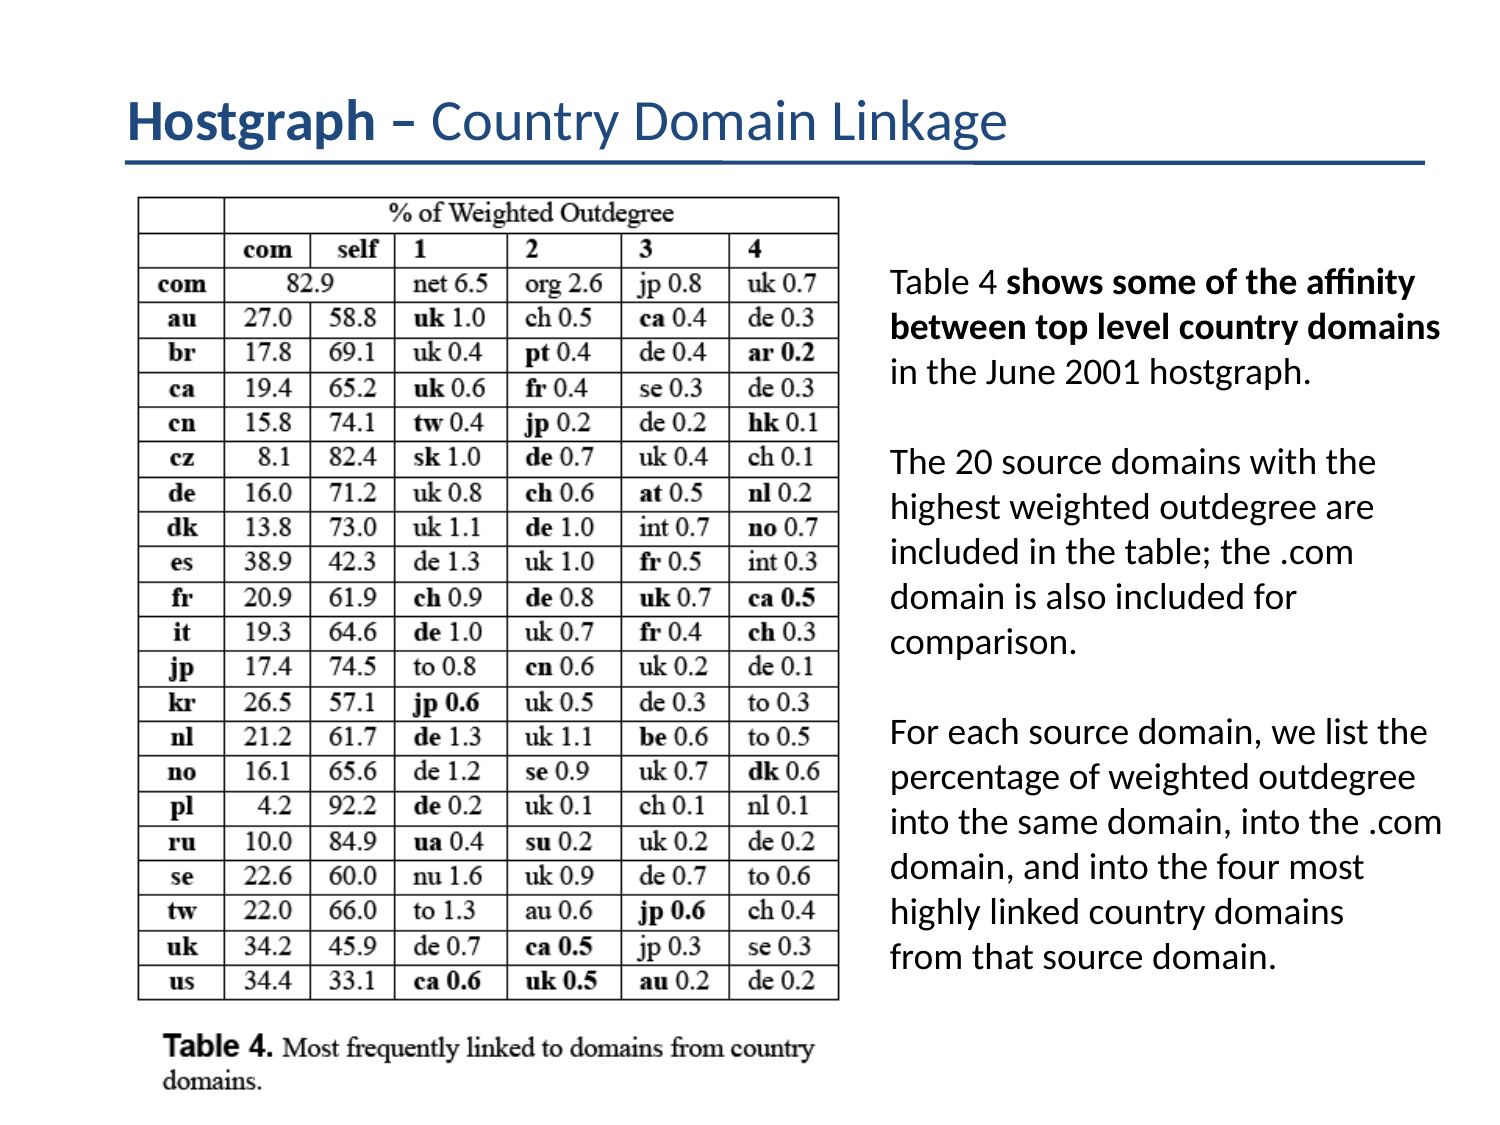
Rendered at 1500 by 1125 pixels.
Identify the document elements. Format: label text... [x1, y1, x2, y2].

picture [124, 187, 851, 1101]
text_box Hostgraph – Country Domain Linkage [112, 75, 1425, 160]
text_box Table 4 shows some of the affinity between top level country domains in the June 2001 hostgraph. The 20 source domains with the highest weighted outdegree are included in the table; the .com domain is also included for comparison. For each source domain, we list the percentage of weighted outdegree into the same domain, into the .com domain, and into the four most highly linked country domains from that source domain. [874, 249, 1463, 985]
